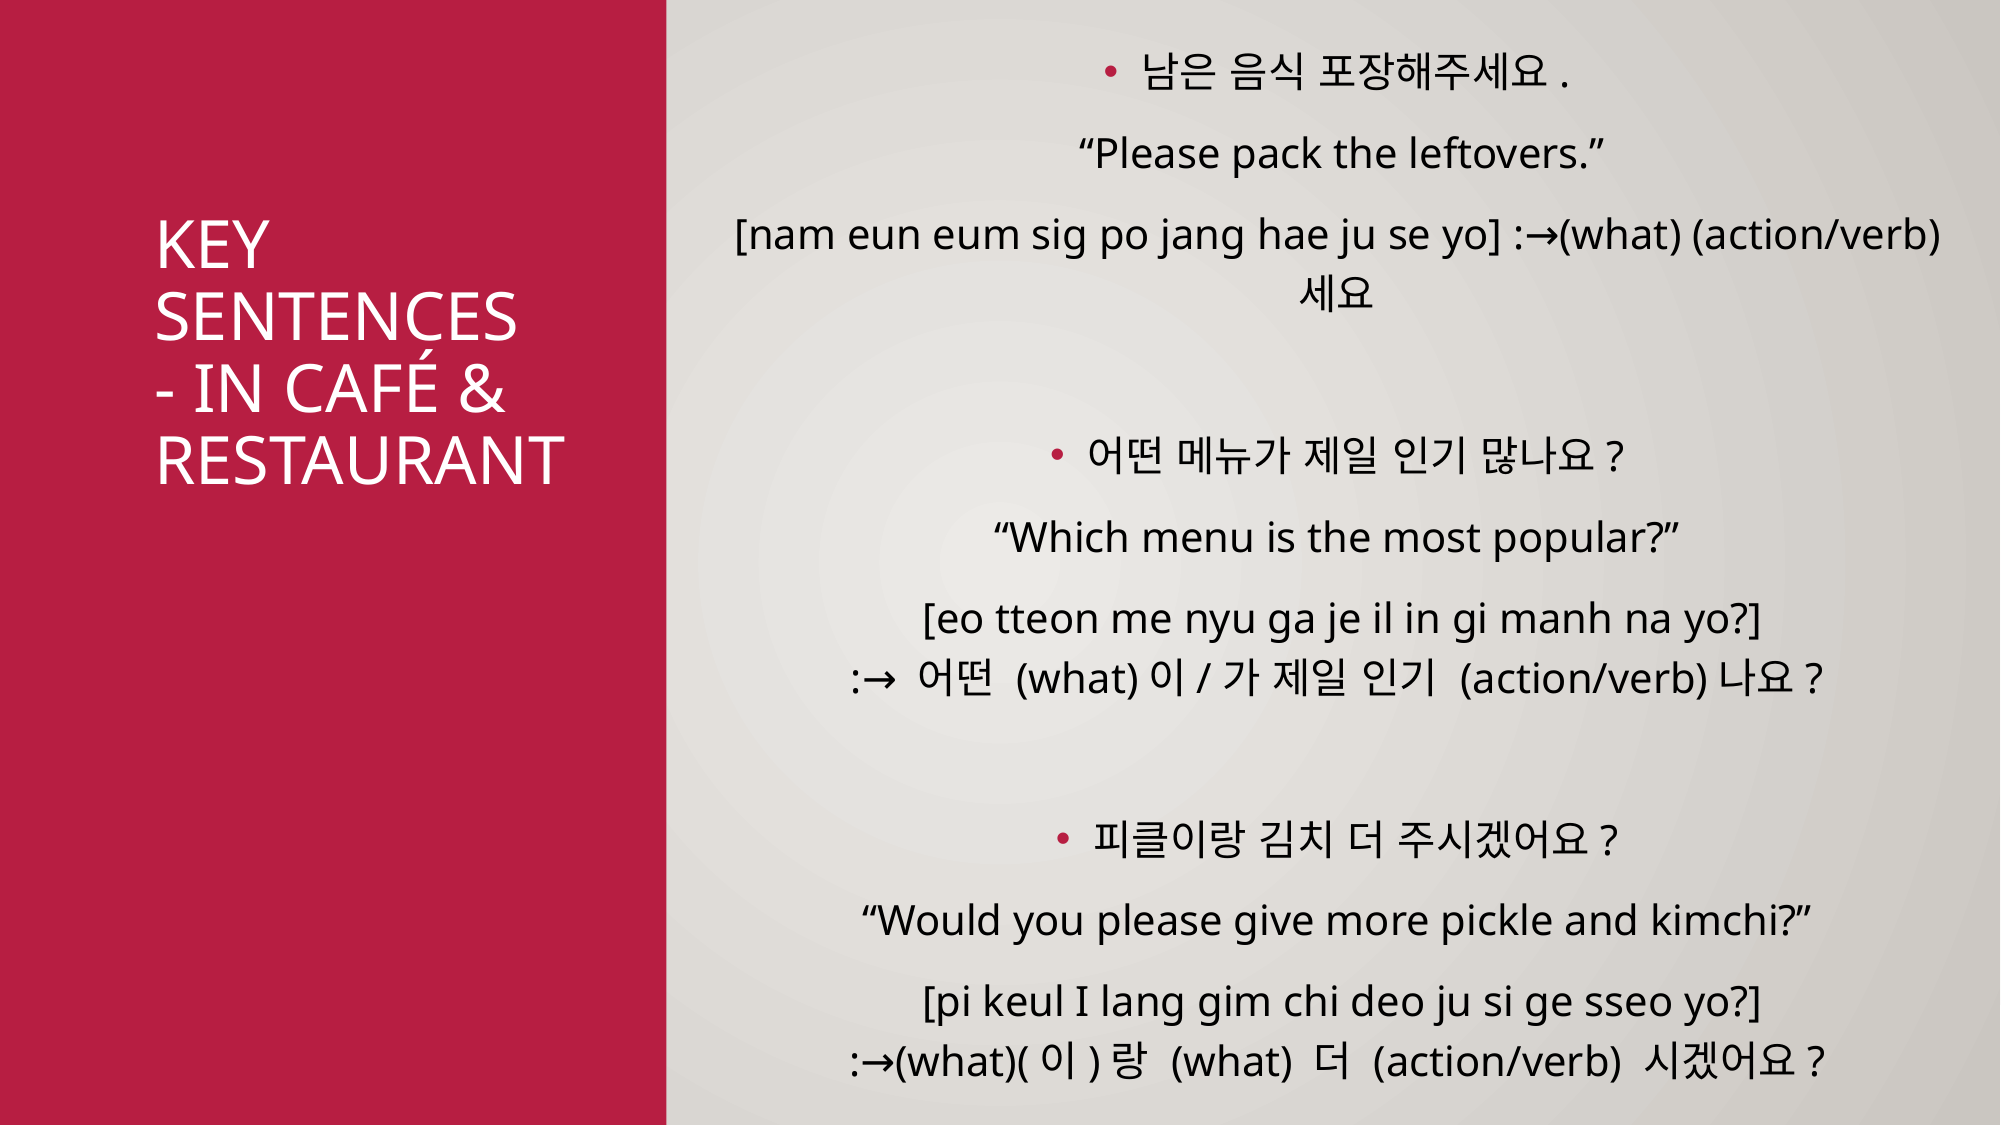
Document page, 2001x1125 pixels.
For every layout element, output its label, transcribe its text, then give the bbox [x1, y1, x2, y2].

title Key sentences - in café & restaurant [139, 203, 587, 956]
text_box [0, 0, 668, 1125]
list 남은 음식 포장해주세요. “Please pack the leftovers.” [nam eun eum sig po jang hae ju se yo] :→(what) (action/verb)세요 어떤 메뉴가 제일 인기 많나요? “Which menu is the most popular?” [eo tteon me nyu ga je il in gi manh na yo?] :→ 어떤 (what)이/가 제일 인기 (action/verb)나요? 피클이랑 김치 더 주시겠어요? “Would you please give more pickle and kimchi?” [pi keul I lang gim chi deo ju si ge sseo yo?] :→(what)(이)랑 (what) 더 (action/verb) 시겠어요? [685, 28, 2000, 1125]
text_box [668, 0, 2000, 1125]
